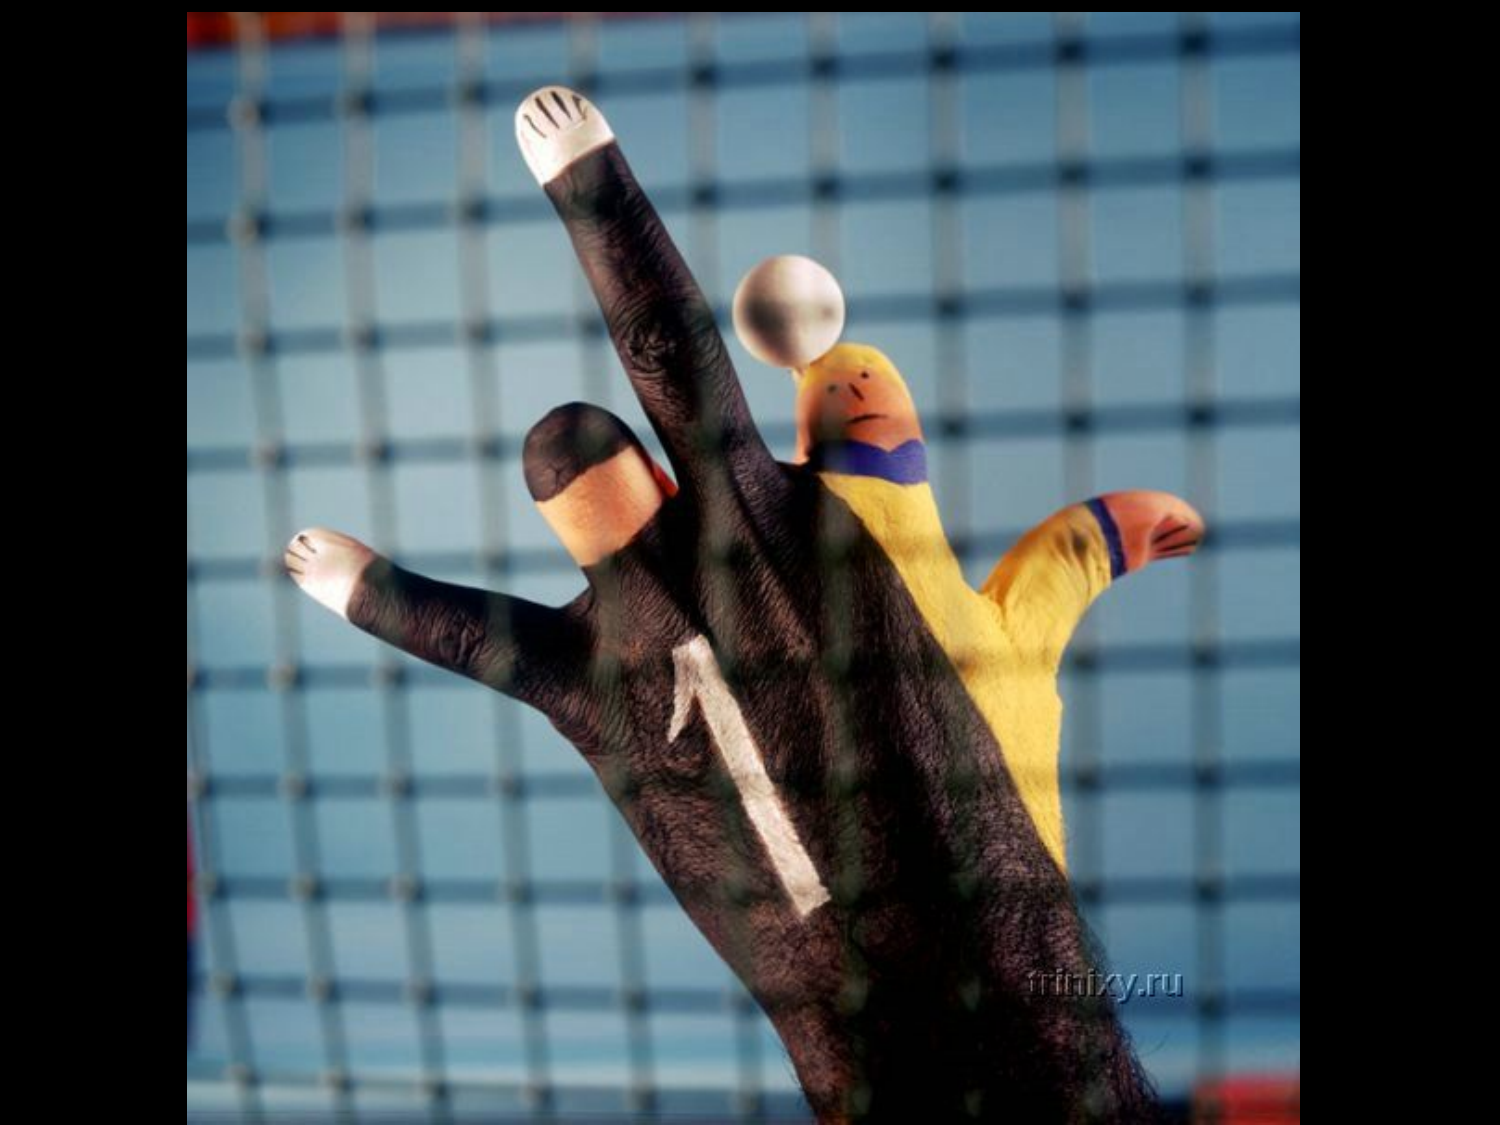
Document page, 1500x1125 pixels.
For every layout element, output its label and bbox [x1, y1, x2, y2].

picture [187, 12, 1301, 1125]
